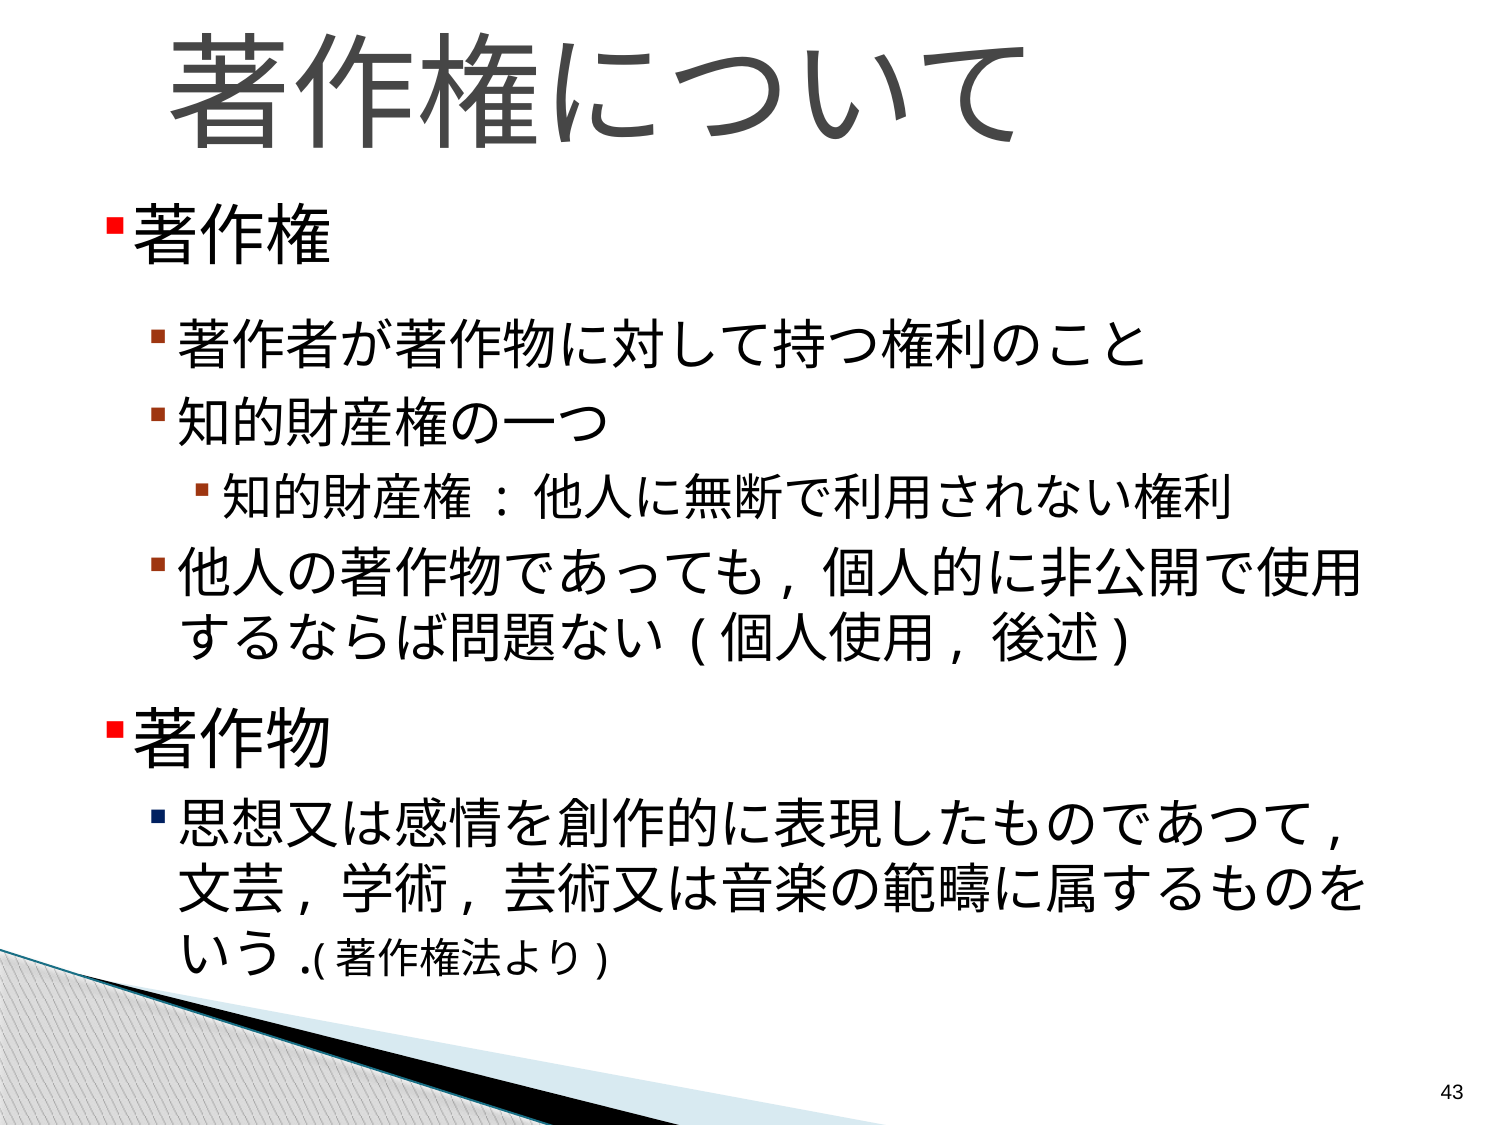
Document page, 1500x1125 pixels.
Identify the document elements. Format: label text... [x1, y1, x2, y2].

slide_number 43 [1418, 1051, 1479, 1112]
text_box 著作権 著作者が著作物に対して持つ権利のこと 知的財産権の一つ 知的財産権 : 他人に無断で利用されない権利 他人の著作物であっても, 個人的に非公開で使用するならば問題ない (個人使用, 後述) 著作物 思想又は感情を創作的に表現したものであつて, 文芸, 学術, 芸術又は音楽の範疇に属するものをいう.(著作権法より) [87, 185, 1397, 1125]
title 著作権について [152, 23, 1428, 189]
